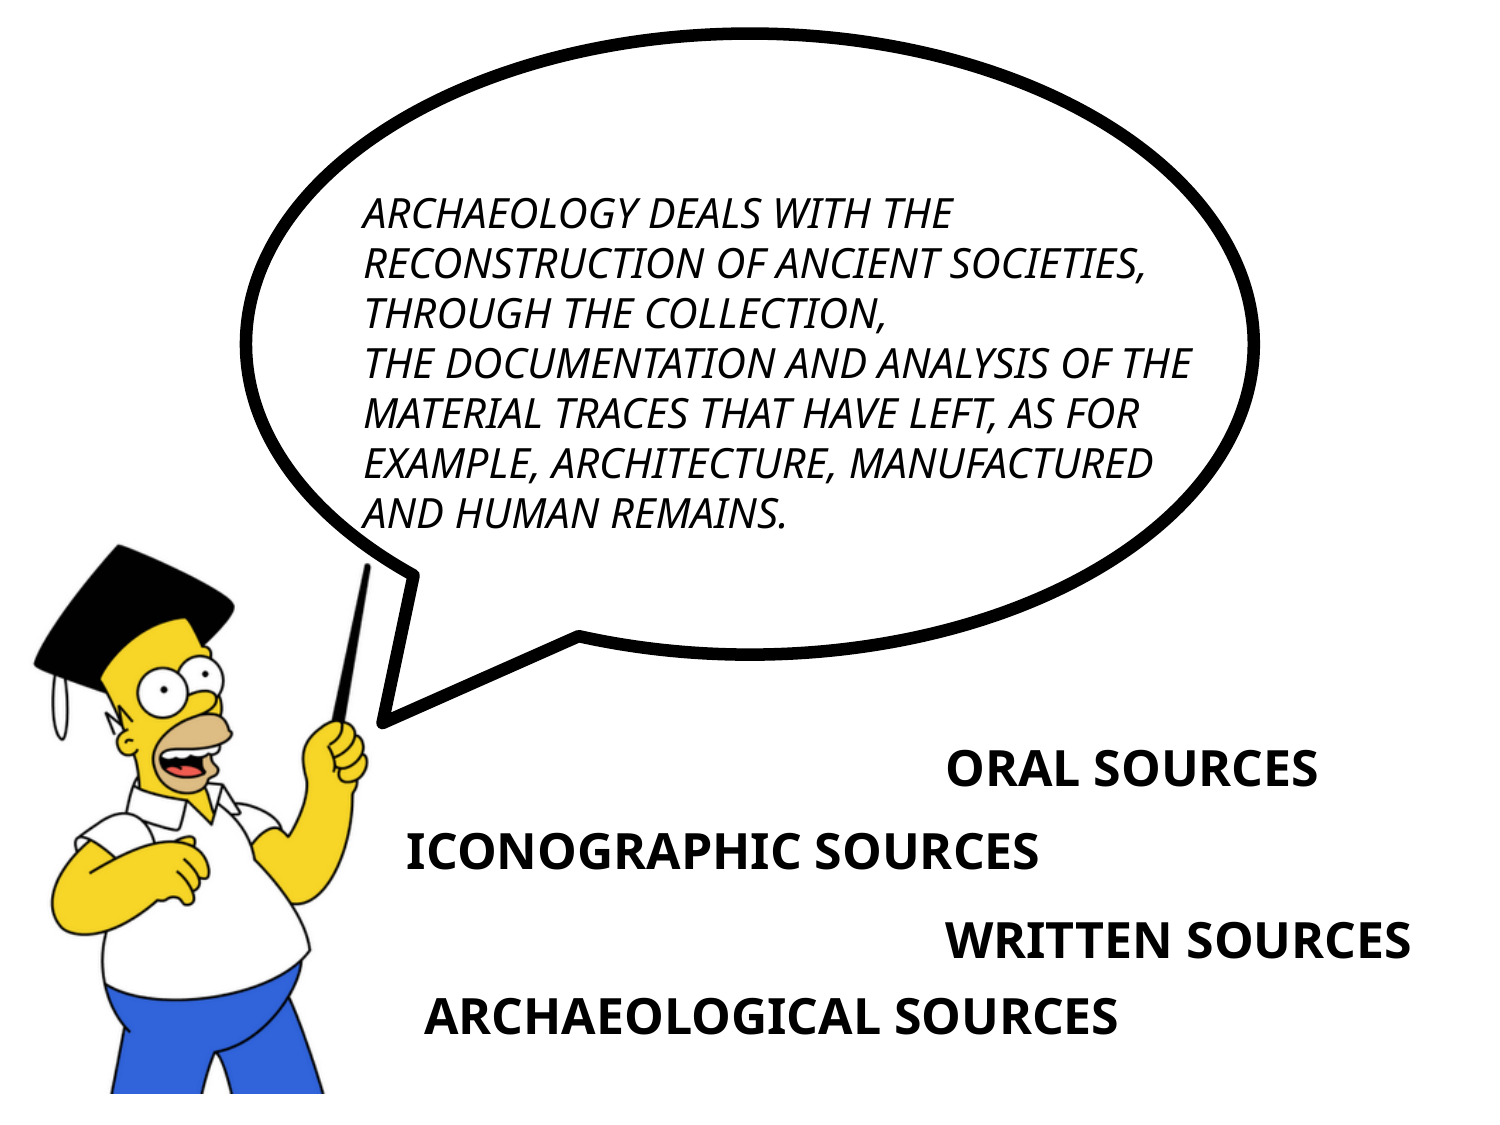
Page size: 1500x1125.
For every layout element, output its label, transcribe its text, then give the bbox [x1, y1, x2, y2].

text_box [1239, 263, 1256, 425]
text_box WRITTEN SOURCES [930, 901, 1435, 976]
text_box [396, 545, 1138, 720]
text_box ORAL SOURCES [930, 729, 1412, 804]
text_box ARCHAEOLOGY DEALS WITH THE RECONSTRUCTION OF ANCIENT SOCIETIES, THROUGH THE COLLECTION, THE DOCUMENTATION AND ANALYSIS OF THE MATERIAL TRACES THAT HAVE LEFT, AS FOR EXAMPLE, ARCHITECTURE, MANUFACTURED AND HUMAN REMAINS. [348, 179, 1239, 545]
picture [0, 530, 393, 1094]
text_box [243, 31, 1180, 529]
text_box ICONOGRAPHIC SOURCES [396, 812, 1084, 888]
text_box ARCHAEOLOGICAL SOURCES [409, 976, 1211, 1052]
